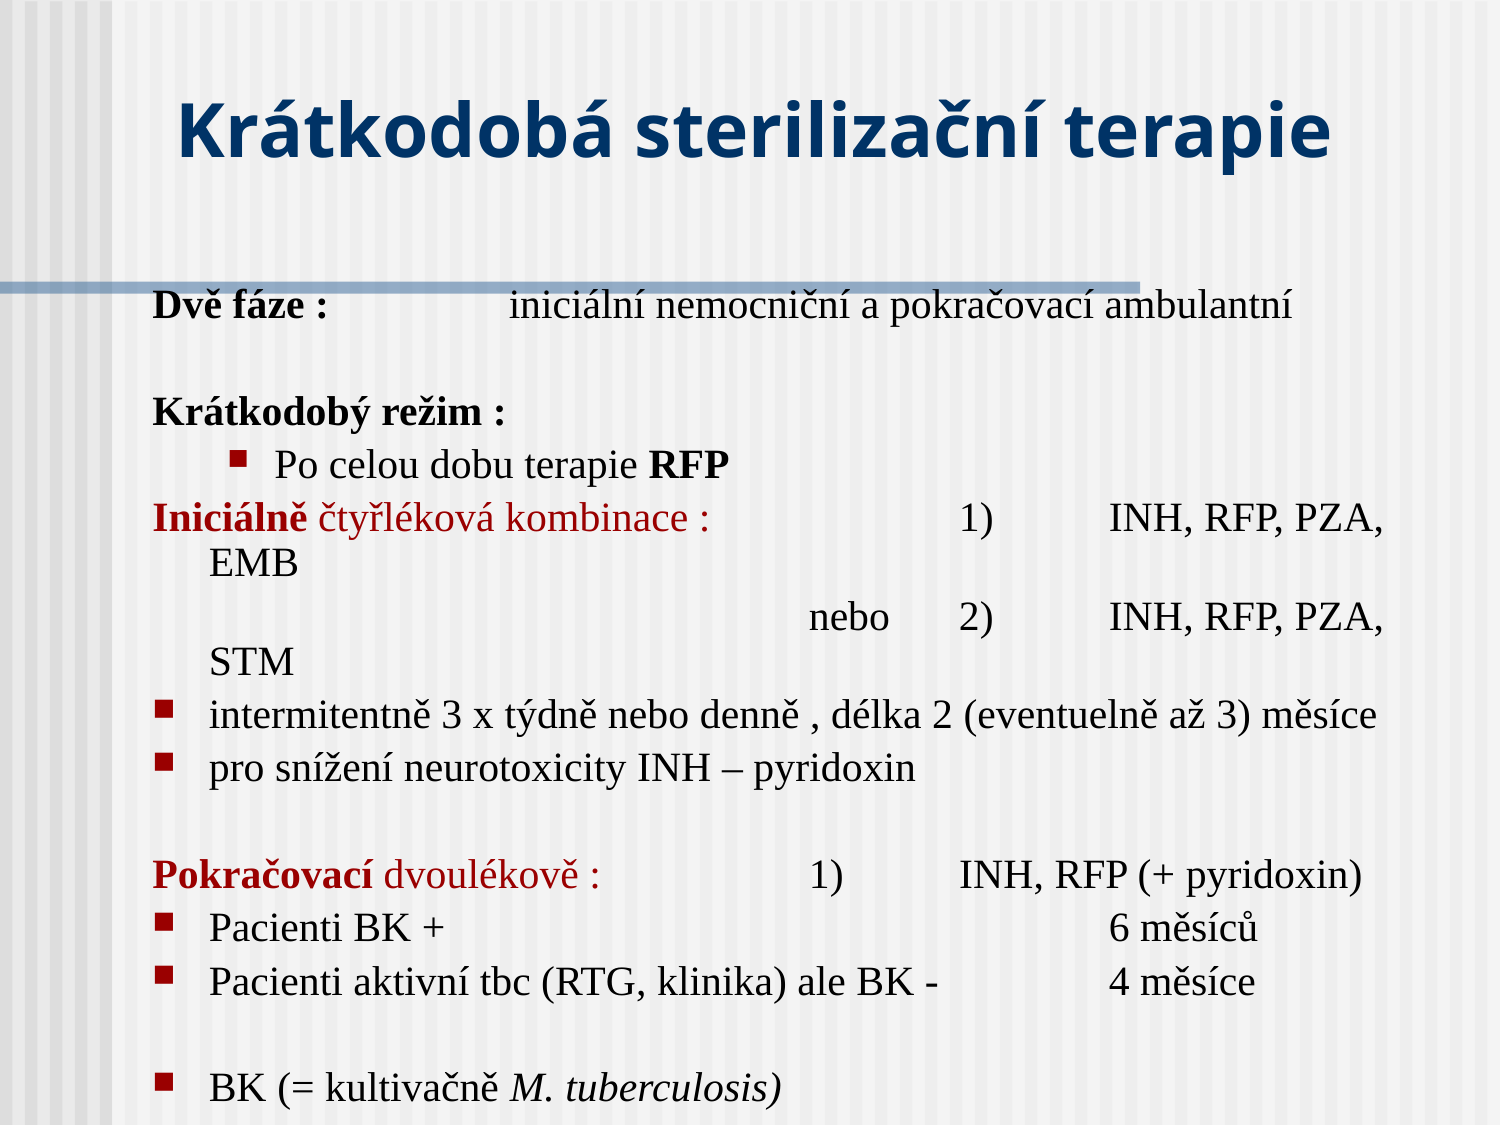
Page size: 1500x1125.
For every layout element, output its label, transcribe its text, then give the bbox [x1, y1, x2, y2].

list Dvě fáze : iniciální nemocniční a pokračovací ambulantní Krátkodobý režim : Po celou dobu terapie RFP Iniciálně čtyřléková kombinace : 1) INH, RFP, PZA, EMB nebo 2) INH, RFP, PZA, STM intermitentně 3 x týdně nebo denně , délka 2 (eventuelně až 3) měsíce pro snížení neurotoxicity INH – pyridoxin Pokračovací dvoulékově : 1) INH, RFP (+ pyridoxin) Pacienti BK + 6 měsíců Pacienti aktivní tbc (RTG, klinika) ale BK - 4 měsíce BK (= kultivačně M. tuberculosis) [137, 275, 1500, 963]
title Krátkodobá sterilizační terapie [160, 75, 1500, 181]
